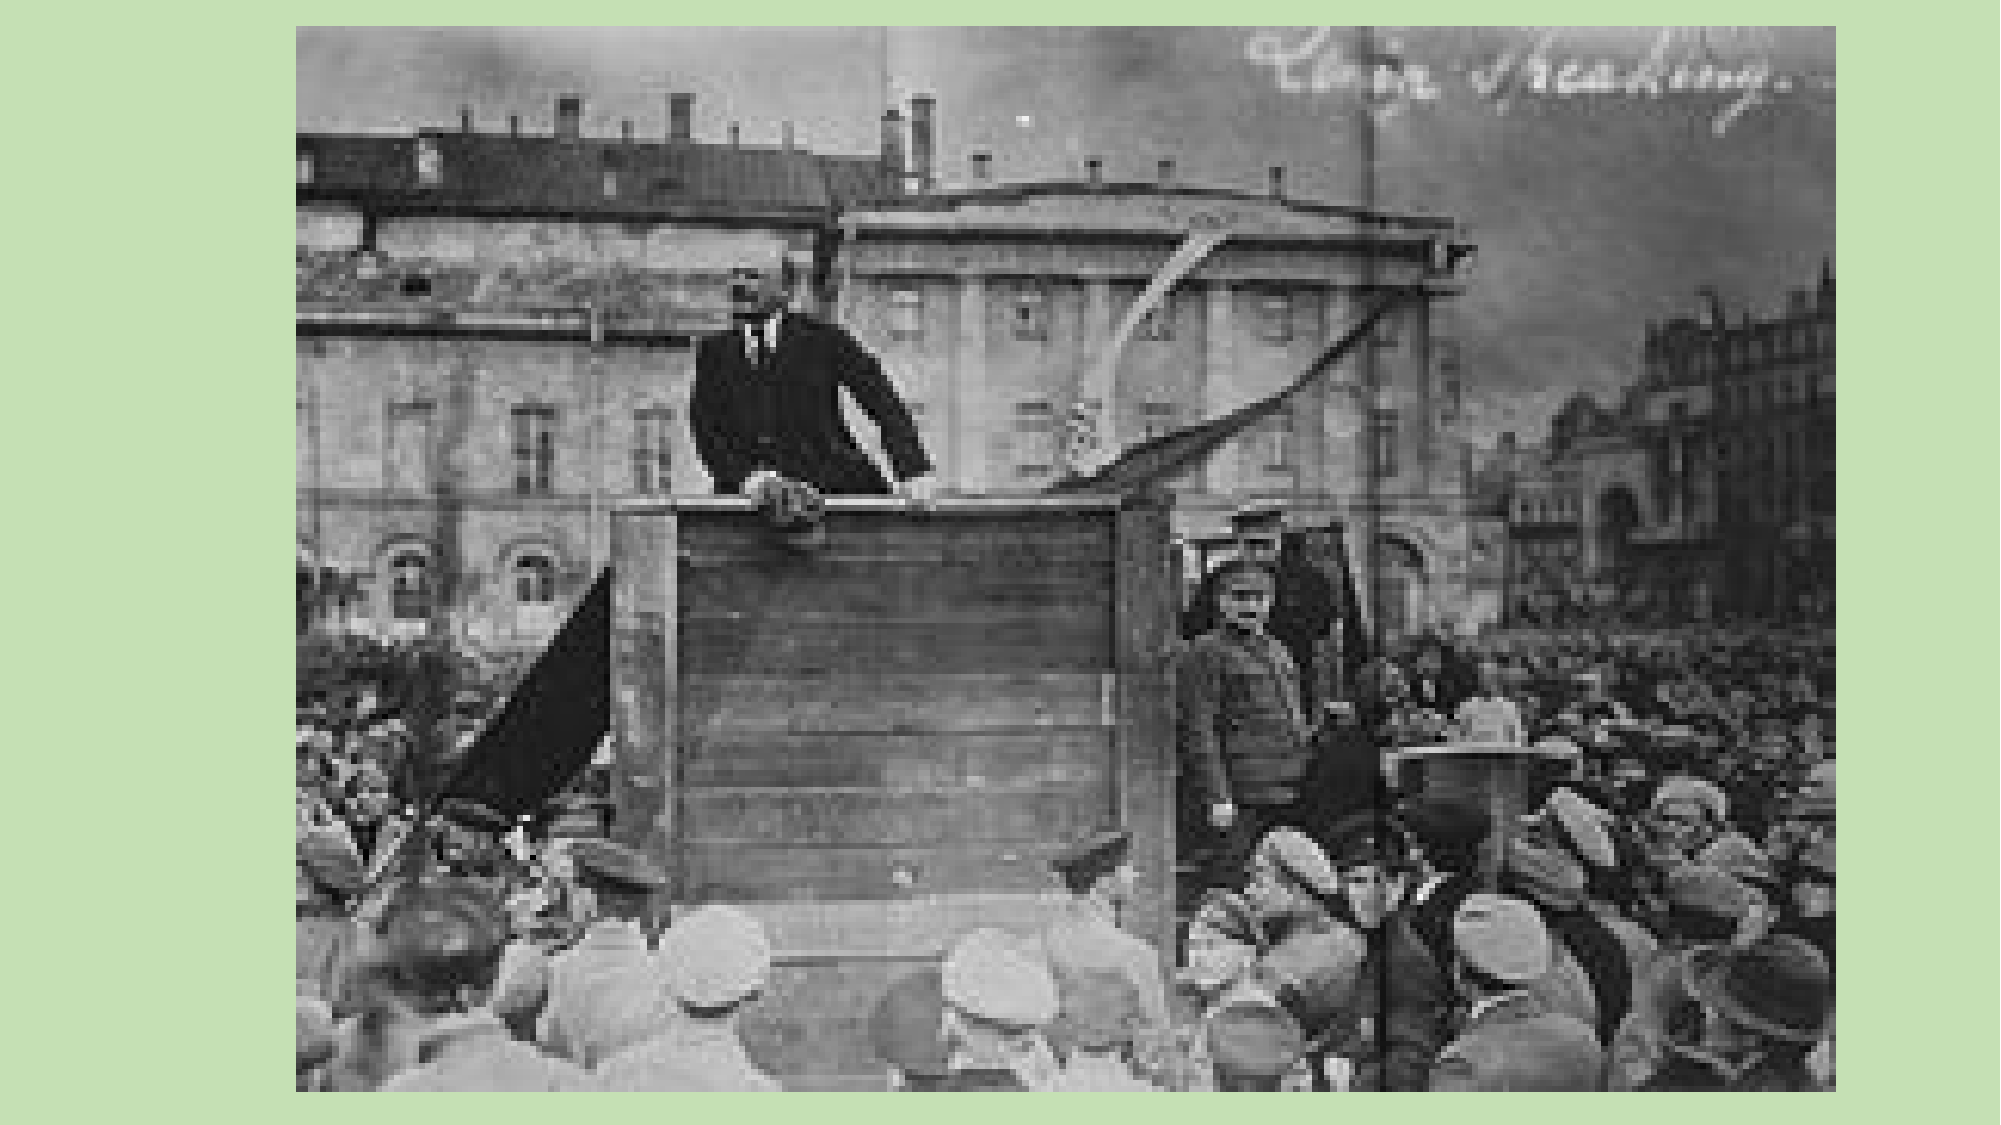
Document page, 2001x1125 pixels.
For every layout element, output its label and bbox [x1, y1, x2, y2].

list [296, 26, 1836, 1092]
